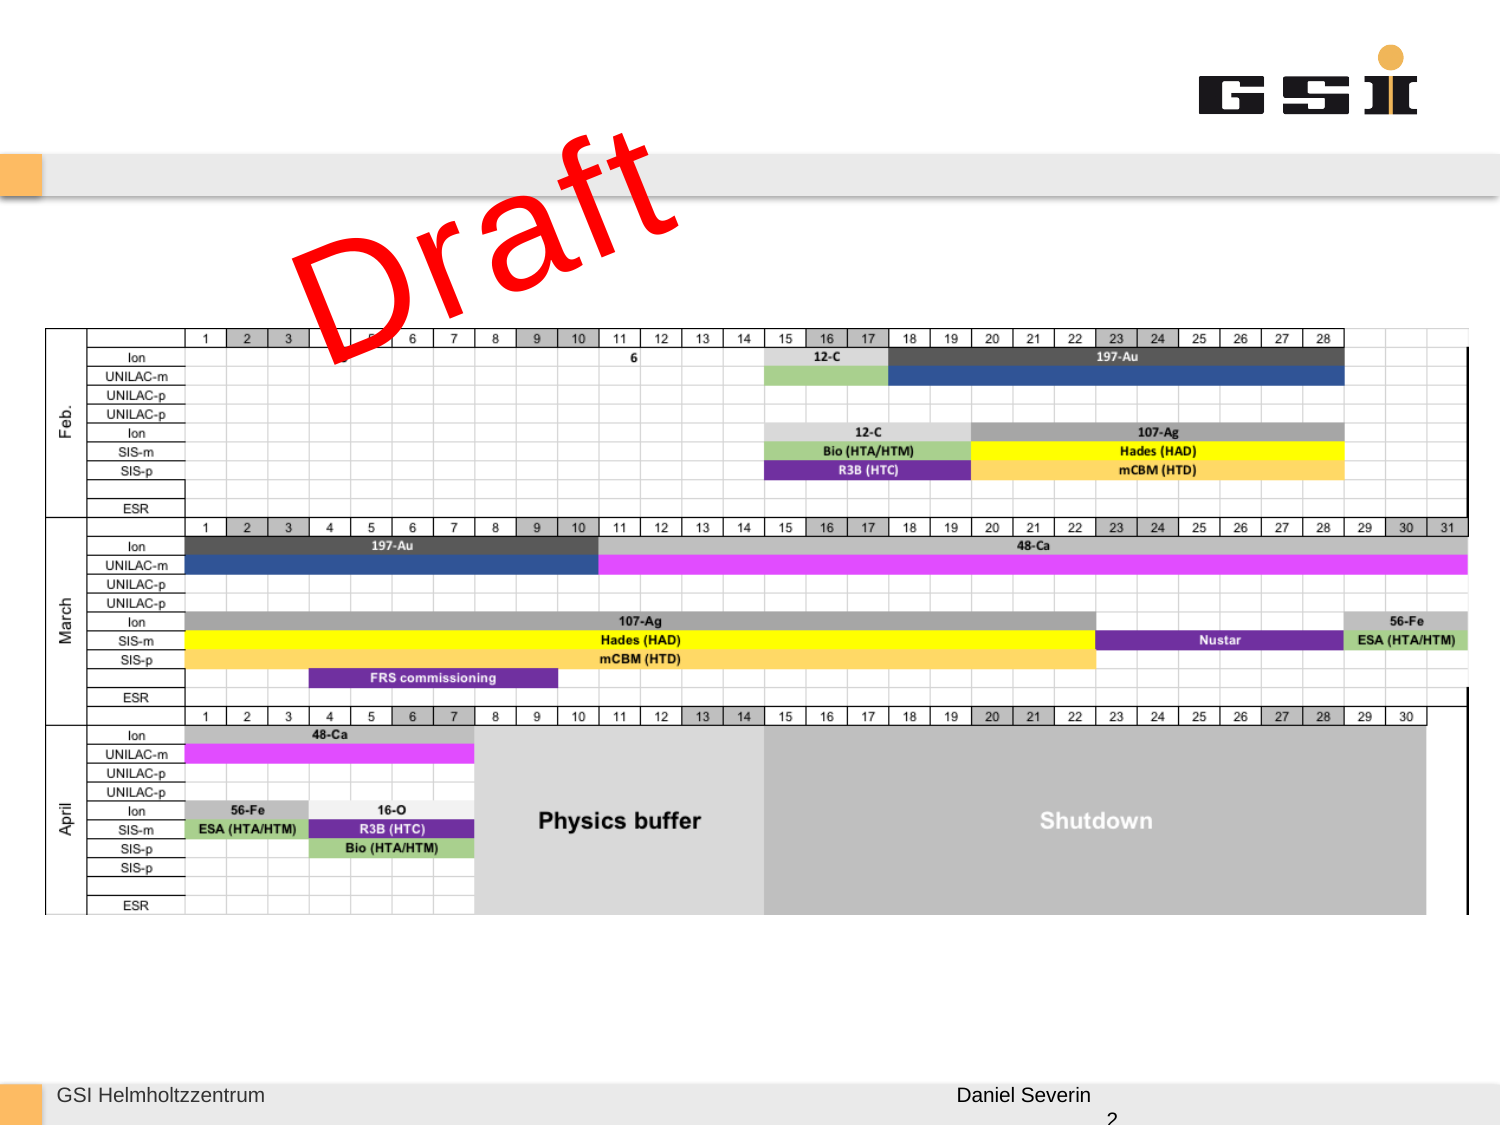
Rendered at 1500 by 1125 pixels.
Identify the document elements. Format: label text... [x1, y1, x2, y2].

picture [45, 328, 1469, 915]
picture [1197, 42, 1419, 117]
text_box Draft [243, 24, 794, 326]
